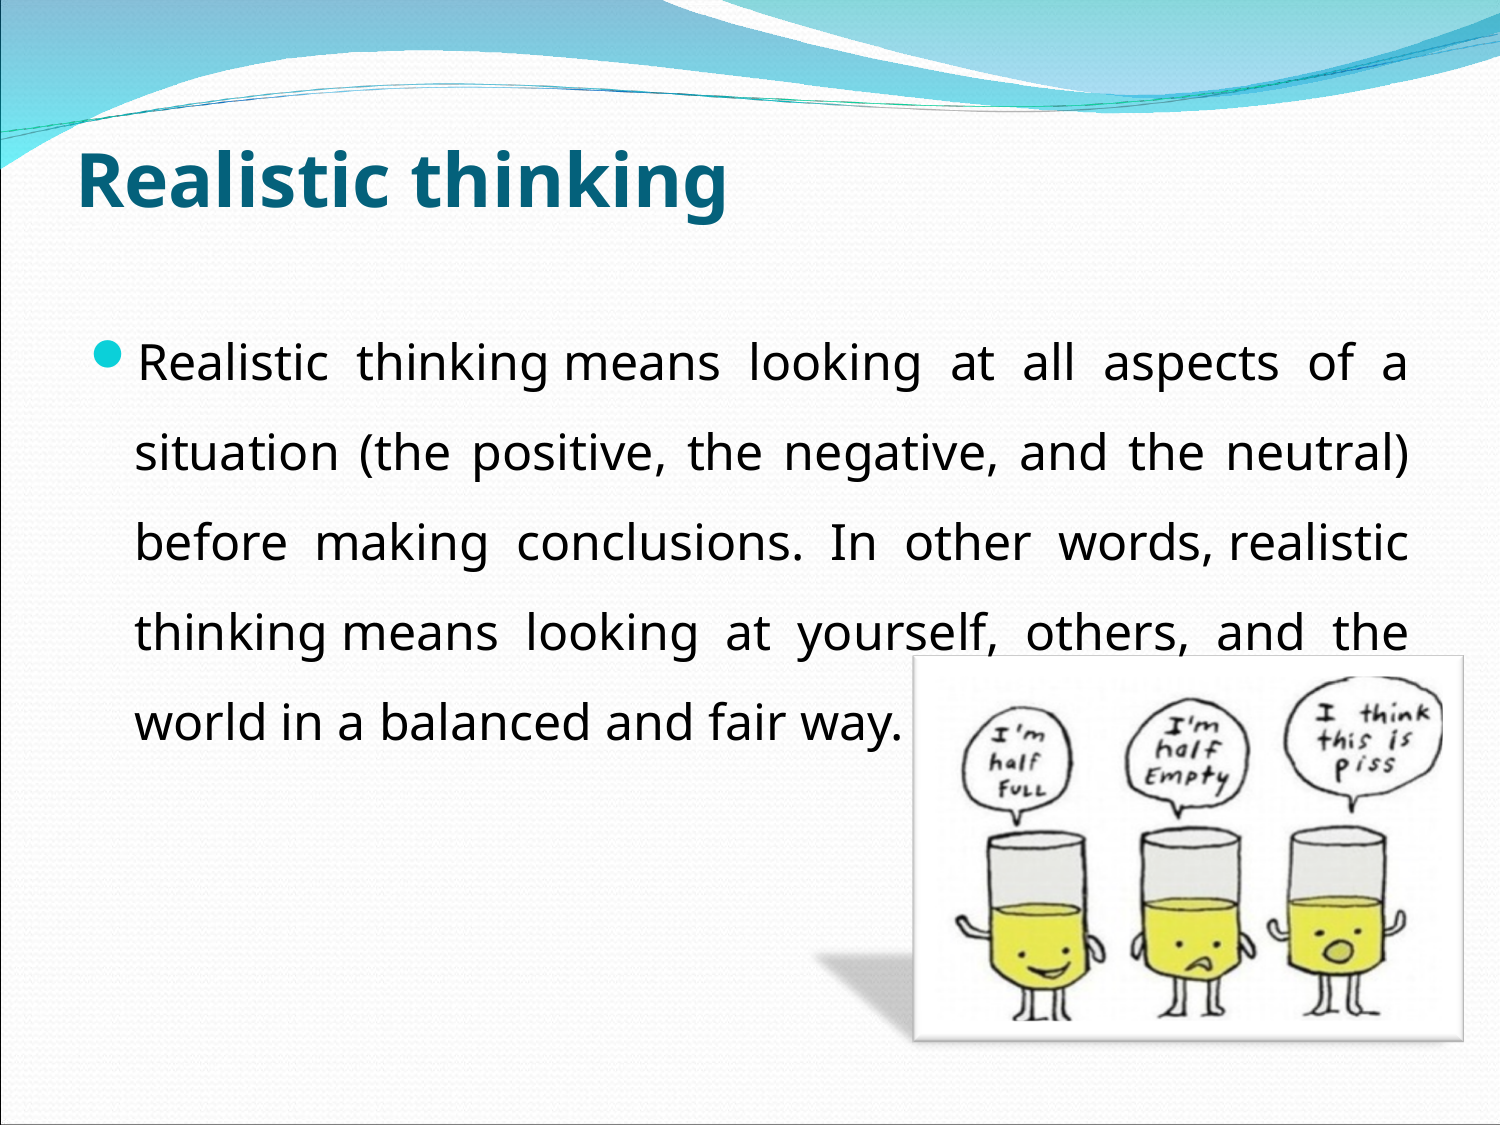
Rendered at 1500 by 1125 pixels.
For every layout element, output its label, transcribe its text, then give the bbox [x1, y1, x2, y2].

text_box Realistic thinking means looking at all aspects of a situation (the positive, the negative, and the neutral) before making conclusions. In other words, realistic thinking means looking at yourself, others, and the world in a balanced and fair way. [74, 292, 1425, 797]
text_box Realistic thinking [74, 35, 1425, 223]
picture [0, 0, 1500, 1125]
